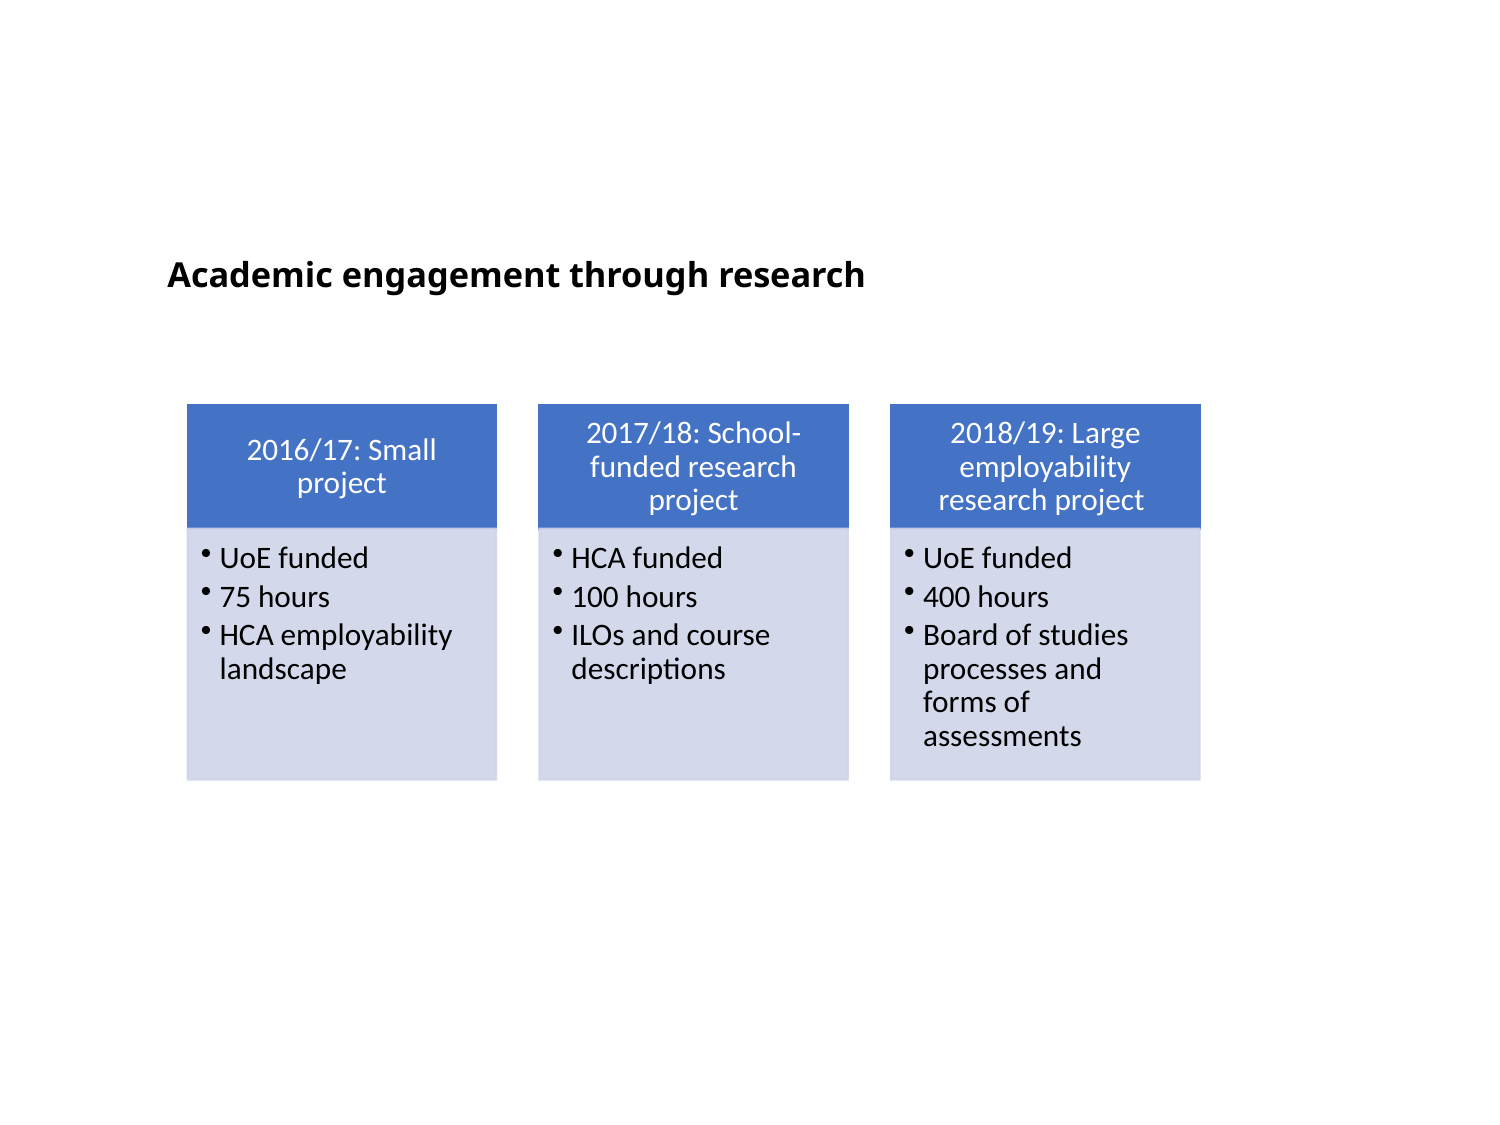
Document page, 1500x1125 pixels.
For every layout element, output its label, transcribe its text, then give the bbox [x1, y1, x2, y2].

title Academic engagement through research [152, 249, 1236, 303]
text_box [187, 321, 1200, 864]
